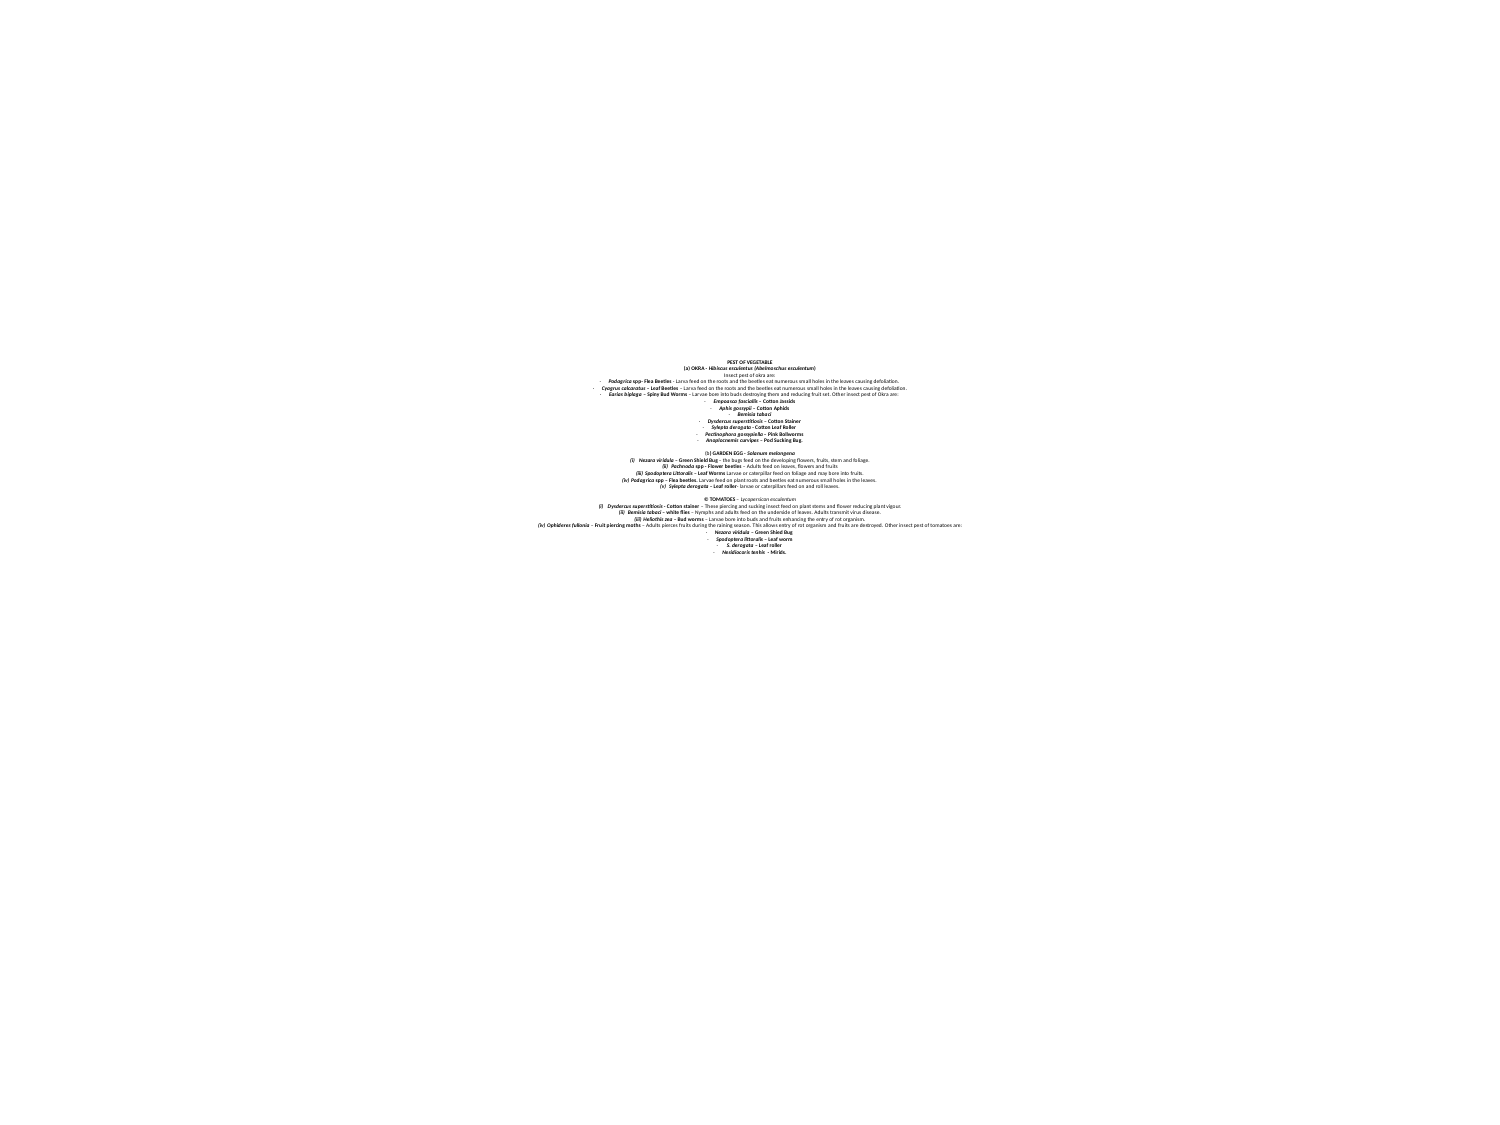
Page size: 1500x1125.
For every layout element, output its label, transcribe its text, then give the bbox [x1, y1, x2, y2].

title PEST OF VEGETABLE (a) OKRA - Hibiscus esculentus (Abelmoschus esculentum) Insect pest of okra are: · Podagrica spp- Flea Beetles - Larva feed on the roots and the beetles eat numerous small holes in the leaves causing defoliation. · Cyagrus calcaratus – Leaf Beetles – Larva feed on the roots and the beetles eat numerous small holes in the leaves causing defoliation. · Earias biplaga – Spiny Bud Worms – Larvae bore into buds destroying them and reducing fruit set. Other insect pest of Okra are: · Empoasca fasciallis – Cotton Jassids · Aphis gossypii – Cotton Aphids · Bemisia tabaci · Dysdercus superstitiosis – Cotton Stainer · Sylepta derogata - Cotton Leaf Roller · Pectinophora gossypiella – Pink Bollworms · Anoplocnemis curvipes – Pod Sucking Bug. (b) GARDEN EGG - Solanum melongena (i) Nezara viridula – Green Shield Bug – the bugs feed on the developing flowers, fruits, stem and foliage. (ii) Pachnoda spp - Flower beetles – Adults feed on leaves, flowers and fruits (iii) Spodoptera Littoralis – Leaf Worms Larvae or caterpillar feed on foliage and may bore into fruits. (iv) Podagrica spp – Flea beetles. Larvae feed on plant roots and beetles eat numerous small holes in the leaves. (v) Sylepta derogata – Leaf roller- larvae or caterpillars feed on and roll leaves. © TOMATOES – Lycopersicon esculentum (i) Dysdercus superstitiosis - Cotton stainer – These piercing and sucking insect feed on plant stems and flower reducing plant vigour. (ii) Bemisia tabaci – white flies – Nymphs and adults feed on the underside of leaves. Adults transmit virus disease. (iii) Heliothis zea – Bud worms – Larvae bore into buds and fruits enhancing the entry of rot organism. (iv) Ophideres fullonia – Fruit piercing moths – Adults pierces fruits during the raining season. This allows entry of rot organism and fruits are destroyed. Other insect pest of tomatoes are: · Nezara viridula – Green Shied Bug · Spodoptera littoralis – Leaf worm · S. derogata – Leaf roller · Nesidiocoris tenhis - Mirids. [112, 349, 1388, 591]
